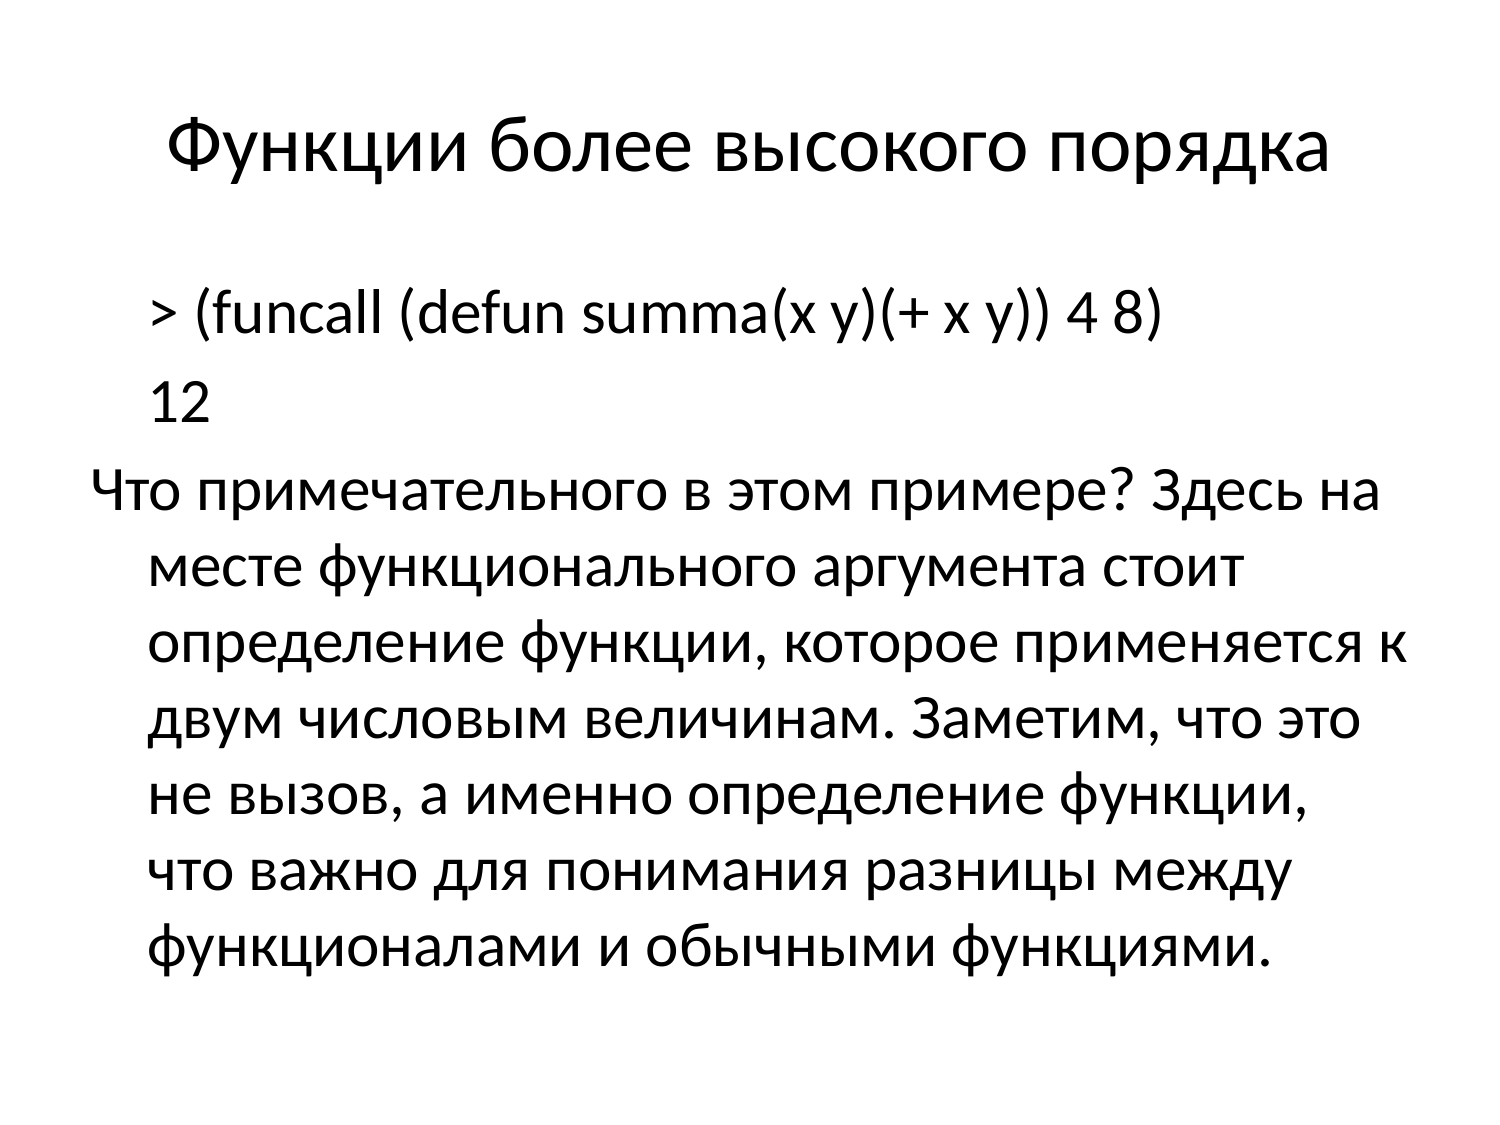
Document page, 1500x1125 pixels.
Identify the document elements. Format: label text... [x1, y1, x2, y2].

list > (funcall (defun summa(x y)(+ x y)) 4 8) 12 Что примечательного в этом примере? Здесь на месте функционального аргумента стоит определение функции, которое применяется к двум числовым величинам. Заметим, что это не вызов, а именно определение функции, что важно для понимания разницы между функционалами и обычными функциями. [75, 262, 1425, 1005]
title Функции более высокого порядка [75, 45, 1425, 233]
